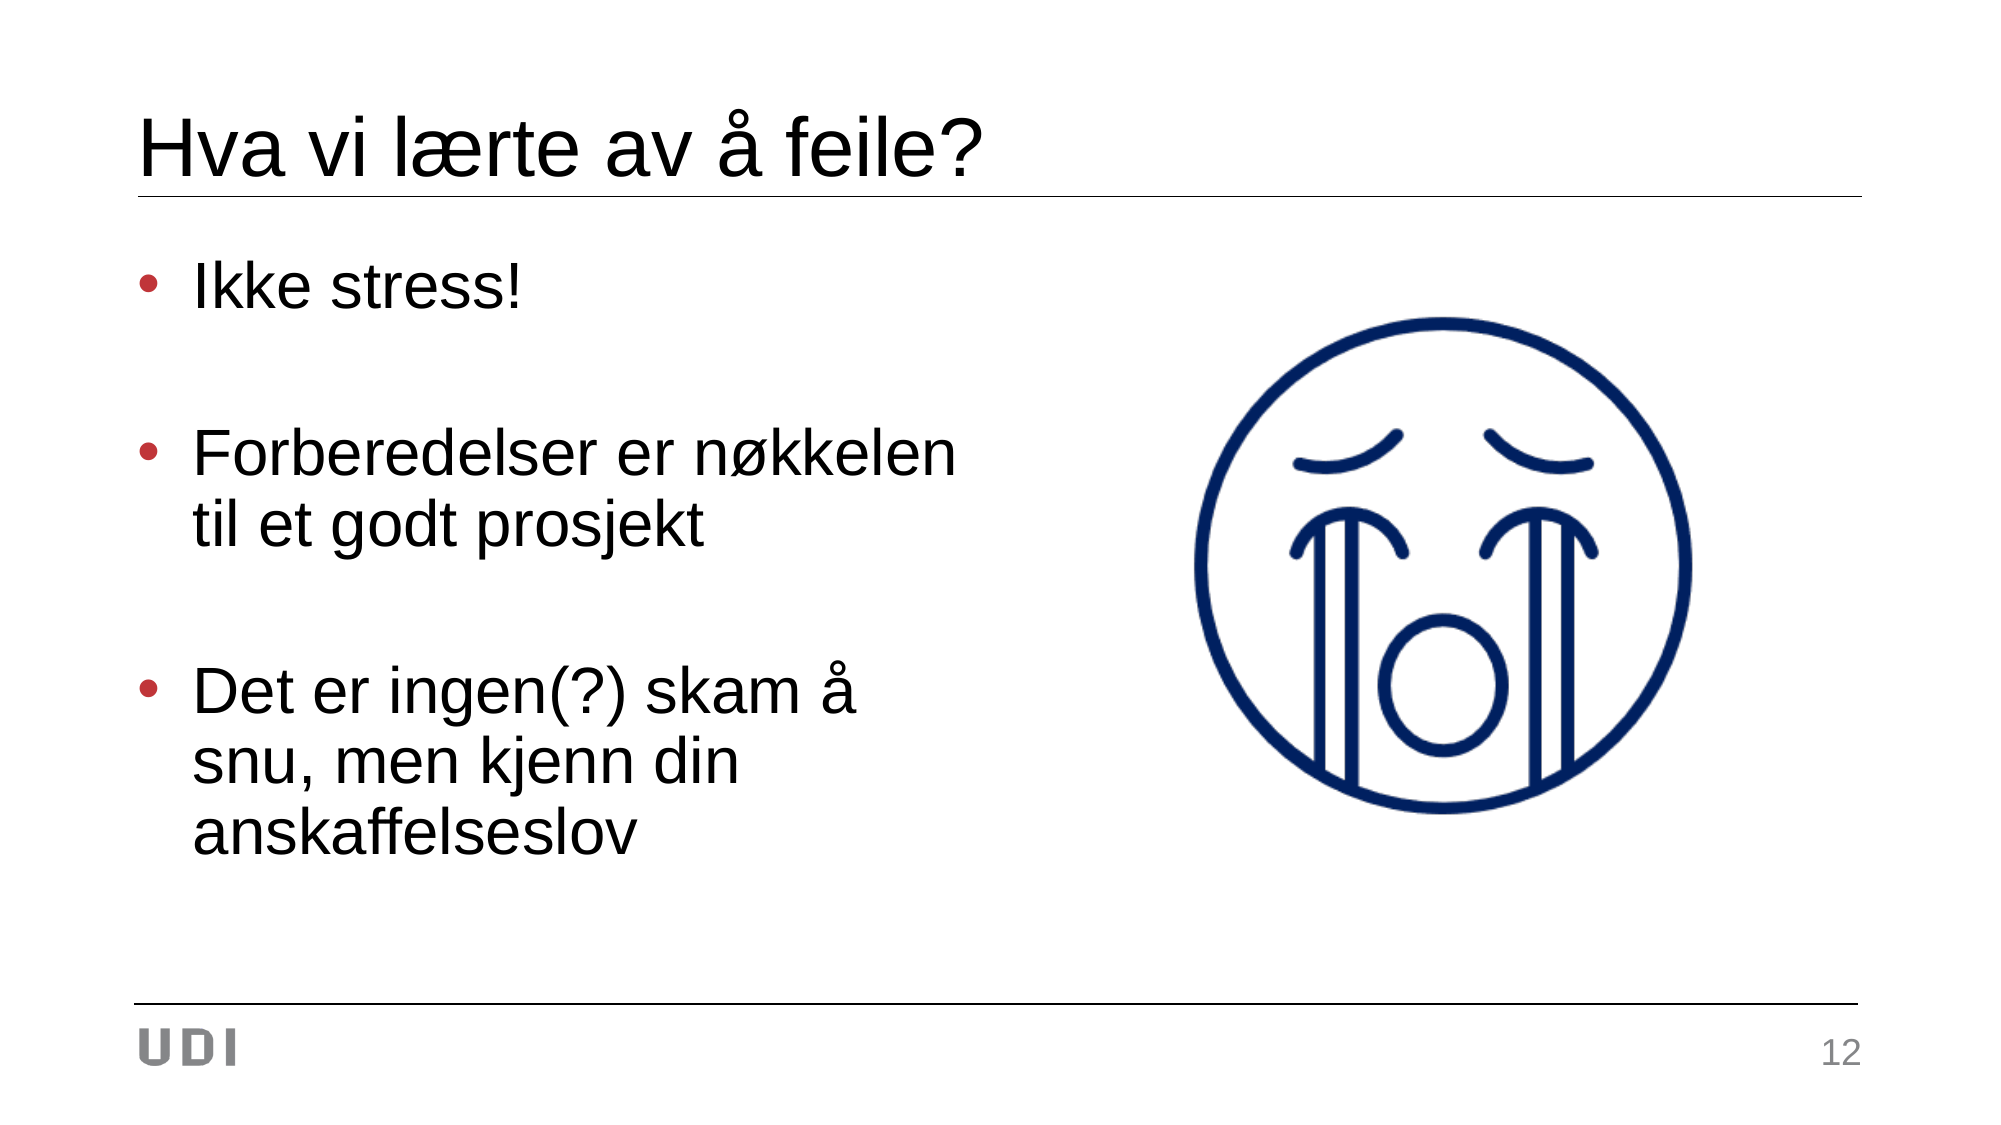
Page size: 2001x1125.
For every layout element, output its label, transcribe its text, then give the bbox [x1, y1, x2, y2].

title Hva vi lærte av å feile? [137, 92, 1863, 194]
list Ikke stress! Forberedelser er nøkkelen til et godt prosjekt Det er ingen(?) skam å snu, men kjenn din anskaffelseslov [137, 251, 975, 932]
slide_number 12 [1395, 1027, 1863, 1074]
picture [0, 1011, 2000, 1125]
picture [1129, 251, 1758, 881]
